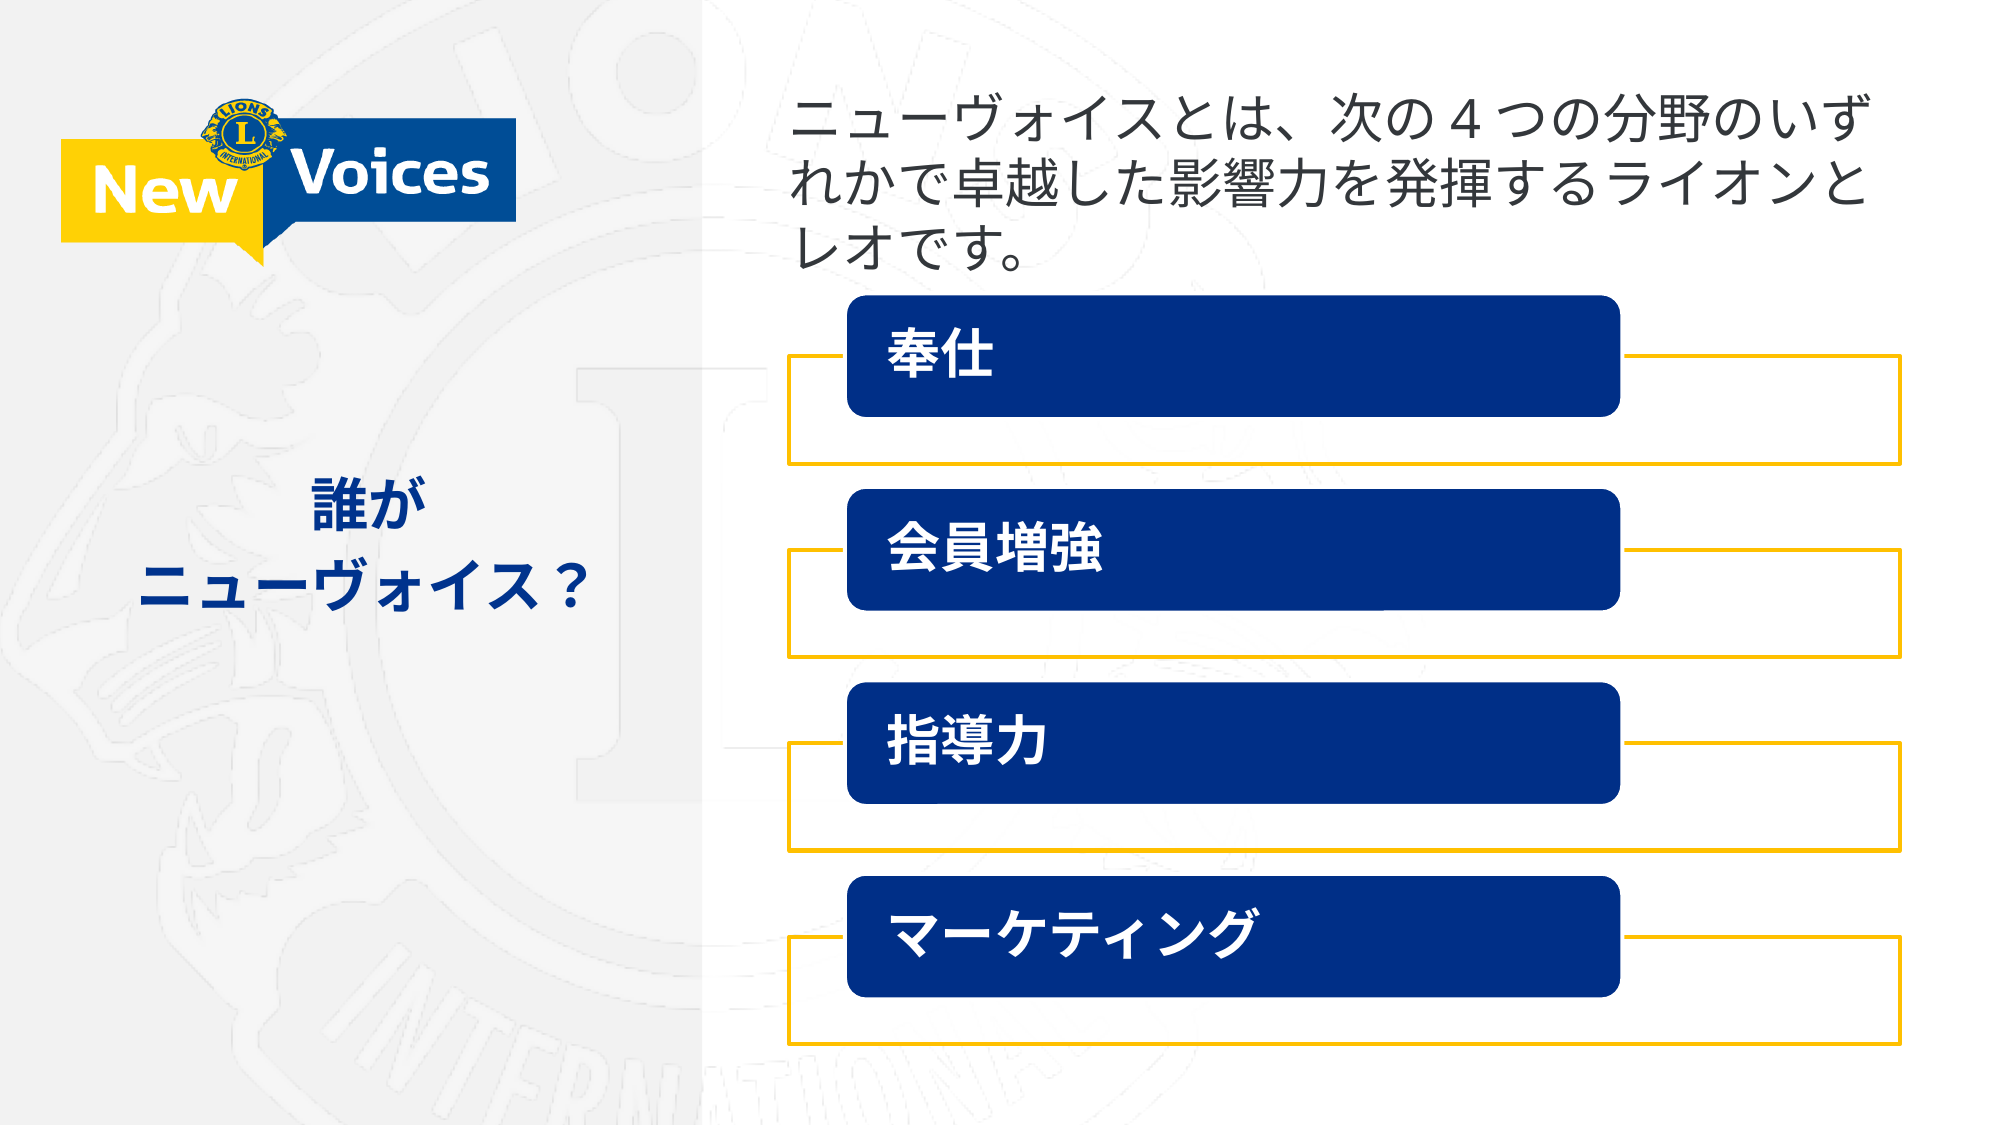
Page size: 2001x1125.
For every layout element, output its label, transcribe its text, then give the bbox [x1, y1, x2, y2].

picture [43, 76, 534, 290]
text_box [789, 280, 1901, 1058]
list 誰が ニューヴォイス？ [99, 450, 638, 638]
text_box ニューヴォイスとは、次の4つの分野のいずれかで卓越した影響力を発揮するライオンとレオです。 [773, 76, 1916, 287]
